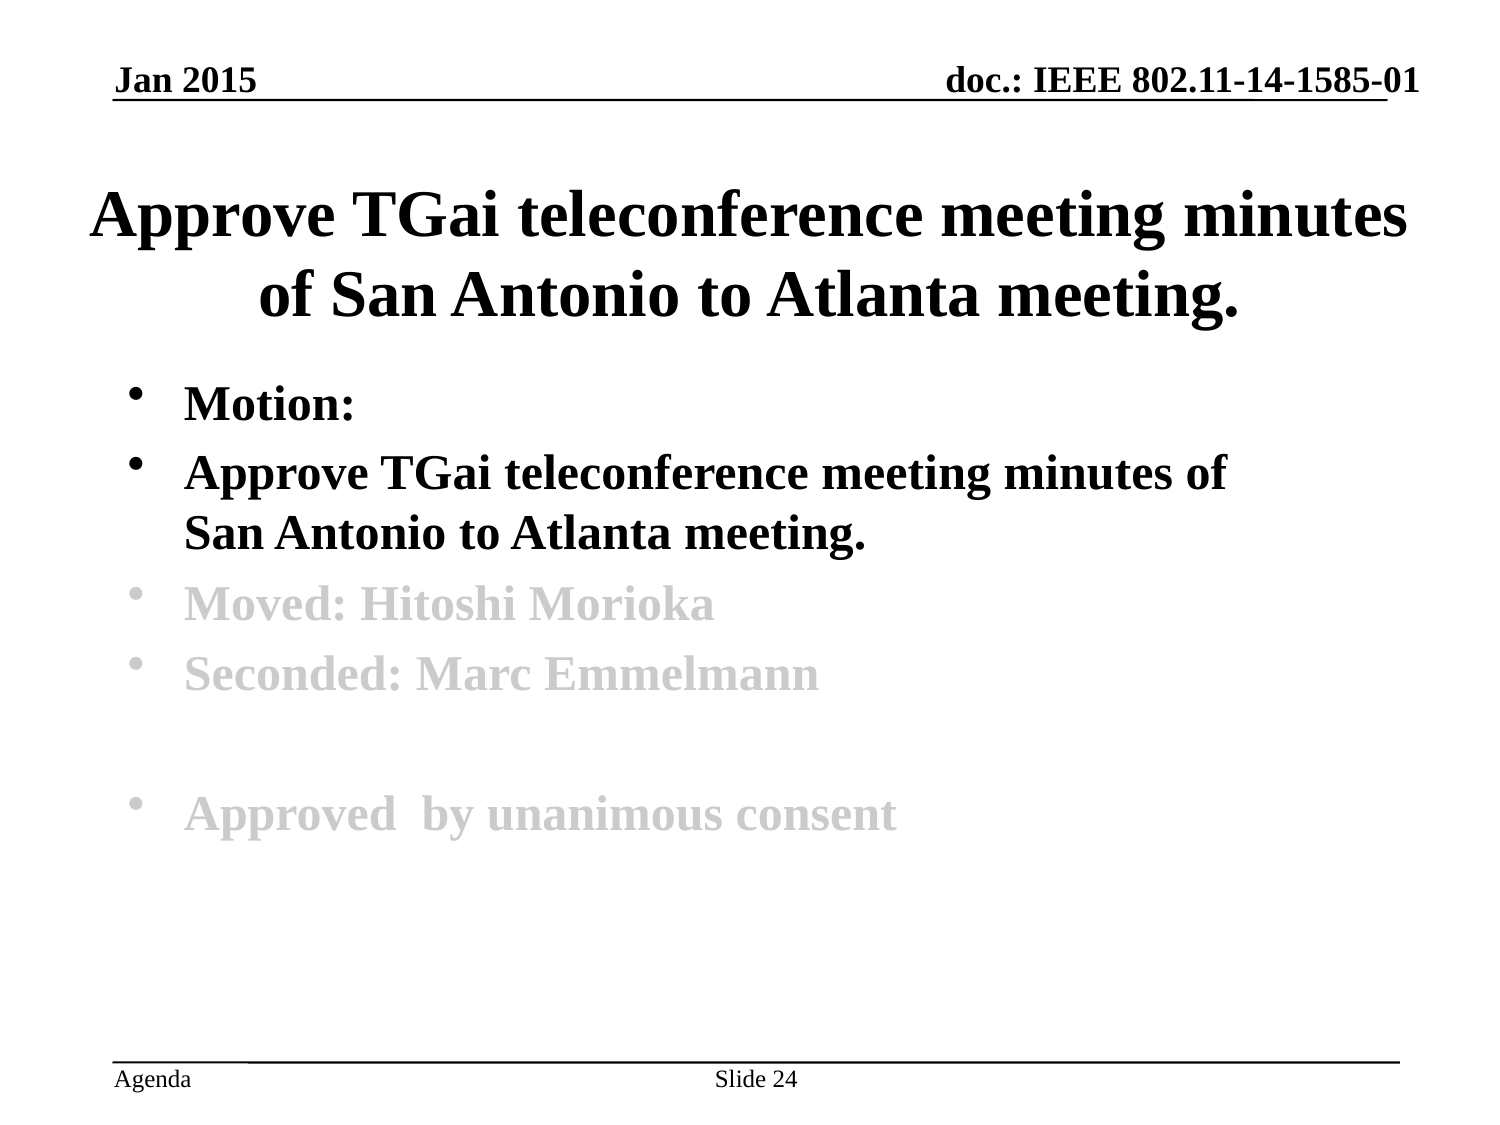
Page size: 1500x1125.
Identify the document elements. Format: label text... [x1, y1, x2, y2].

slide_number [114, 54, 274, 101]
title Approve TGai teleconference meeting minutes of San Antonio to Atlanta meeting. [56, 162, 1444, 338]
slide_number Slide 24 [712, 1061, 800, 1093]
list Motion: Approve TGai teleconference meeting minutes of San Antonio to Atlanta meeting. Moved: Hitoshi Morioka Seconded: Marc Emmelmann Approved by unanimous consent [112, 362, 1276, 951]
